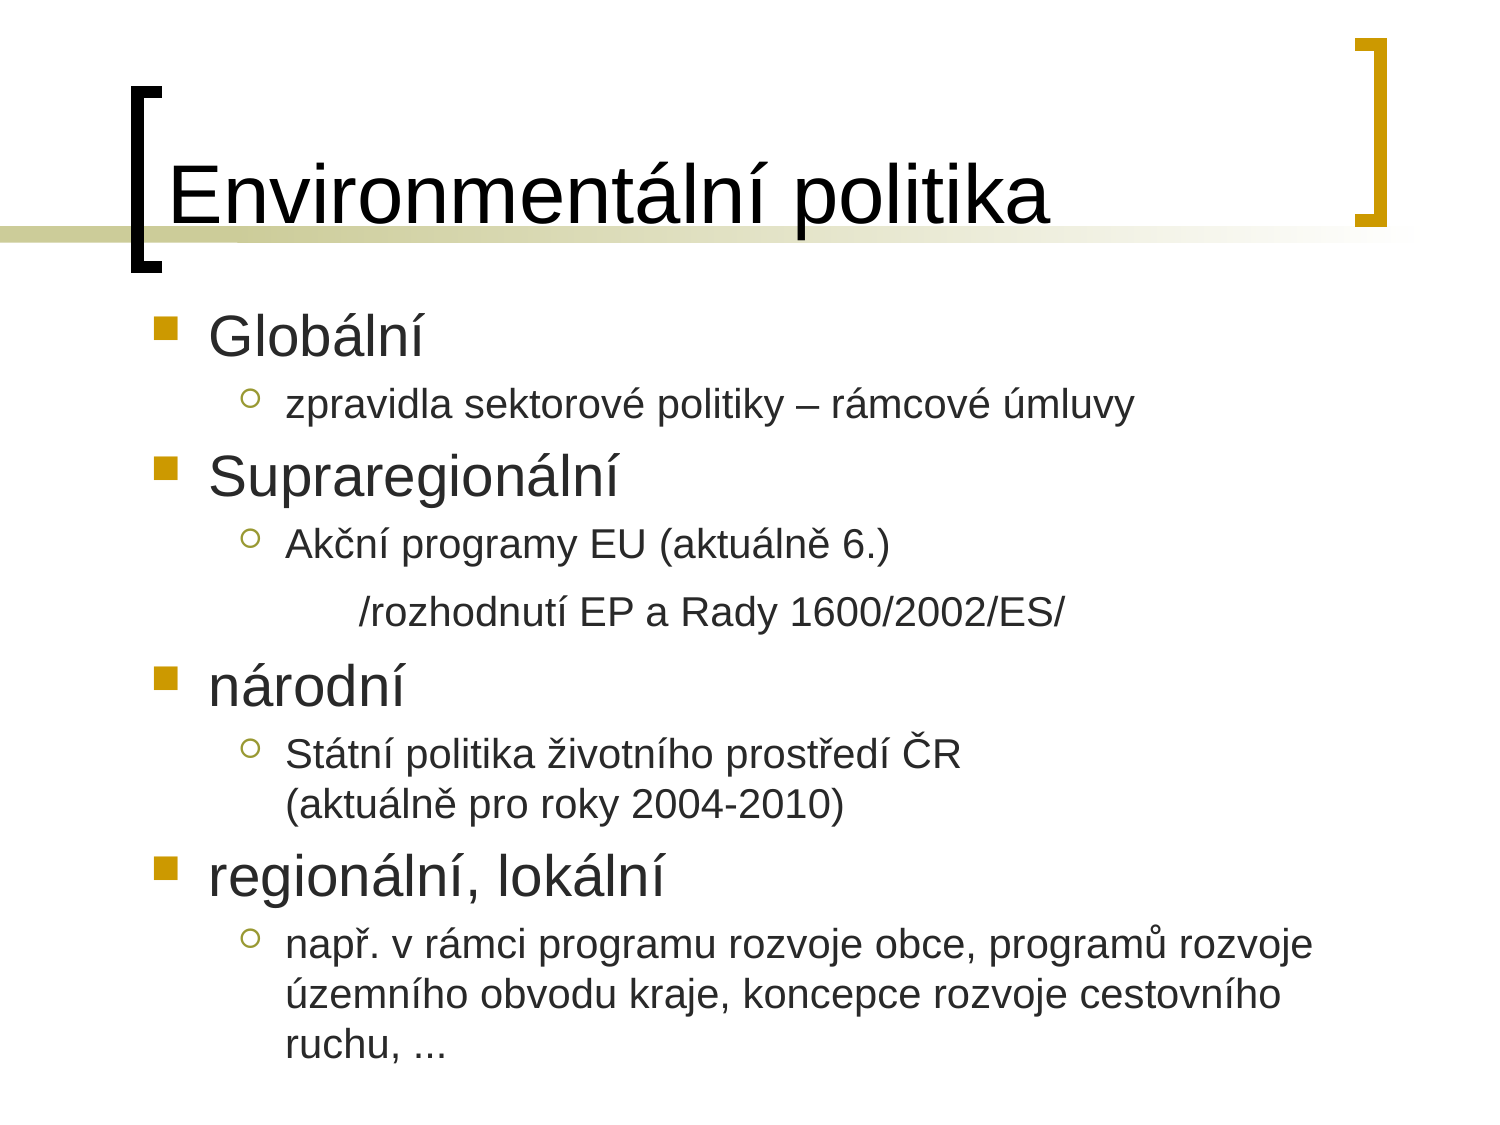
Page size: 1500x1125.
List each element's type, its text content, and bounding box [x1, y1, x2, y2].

list Globální zpravidla sektorové politiky – rámcové úmluvy Supraregionální Akční programy EU (aktuálně 6.) /rozhodnutí EP a Rady 1600/2002/ES/ národní Státní politika životního prostředí ČR (aktuálně pro roky 2004-2010) regionální, lokální např. v rámci programu rozvoje obce, programů rozvoje územního obvodu kraje, koncepce rozvoje cestovního ruchu, ... /obecní a krajské zřízení/ [135, 290, 1469, 1083]
title Environmentální politika [152, 15, 1328, 248]
